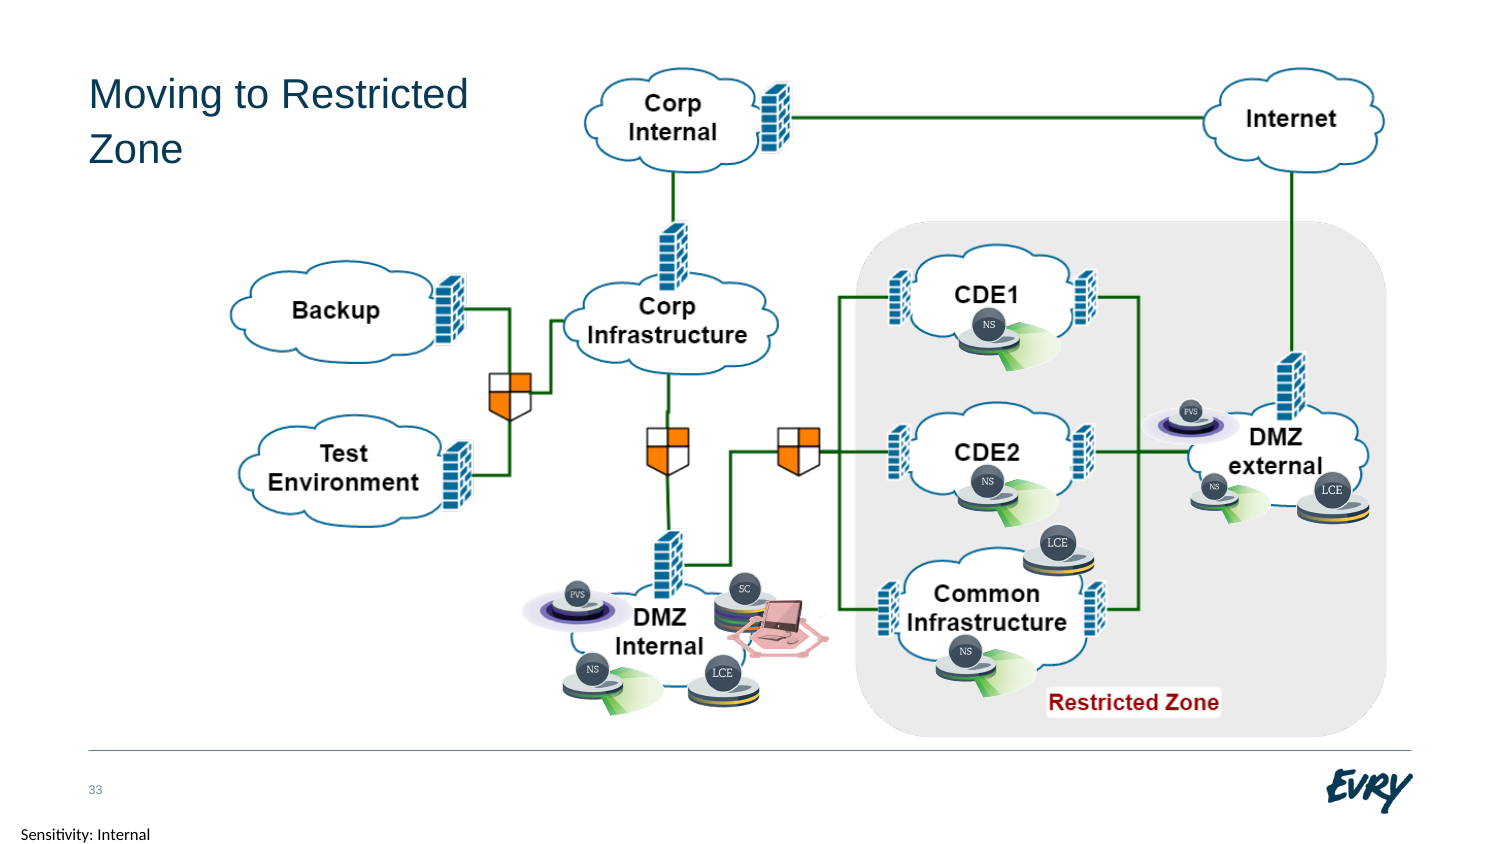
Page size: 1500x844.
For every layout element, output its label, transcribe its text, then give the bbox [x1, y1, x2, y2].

picture [1388, 779, 1413, 814]
picture [1296, 470, 1370, 525]
title Moving to Restricted Zone [88, 62, 220, 227]
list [220, 61, 1388, 738]
picture [957, 463, 1095, 578]
picture [687, 571, 829, 708]
picture [958, 306, 1061, 372]
slide_number 33 [88, 781, 119, 797]
picture [1190, 472, 1271, 524]
picture [1326, 768, 1413, 814]
picture [521, 579, 633, 633]
picture [562, 651, 664, 716]
picture [1141, 398, 1240, 445]
picture [935, 633, 1037, 698]
picture [1376, 779, 1383, 785]
